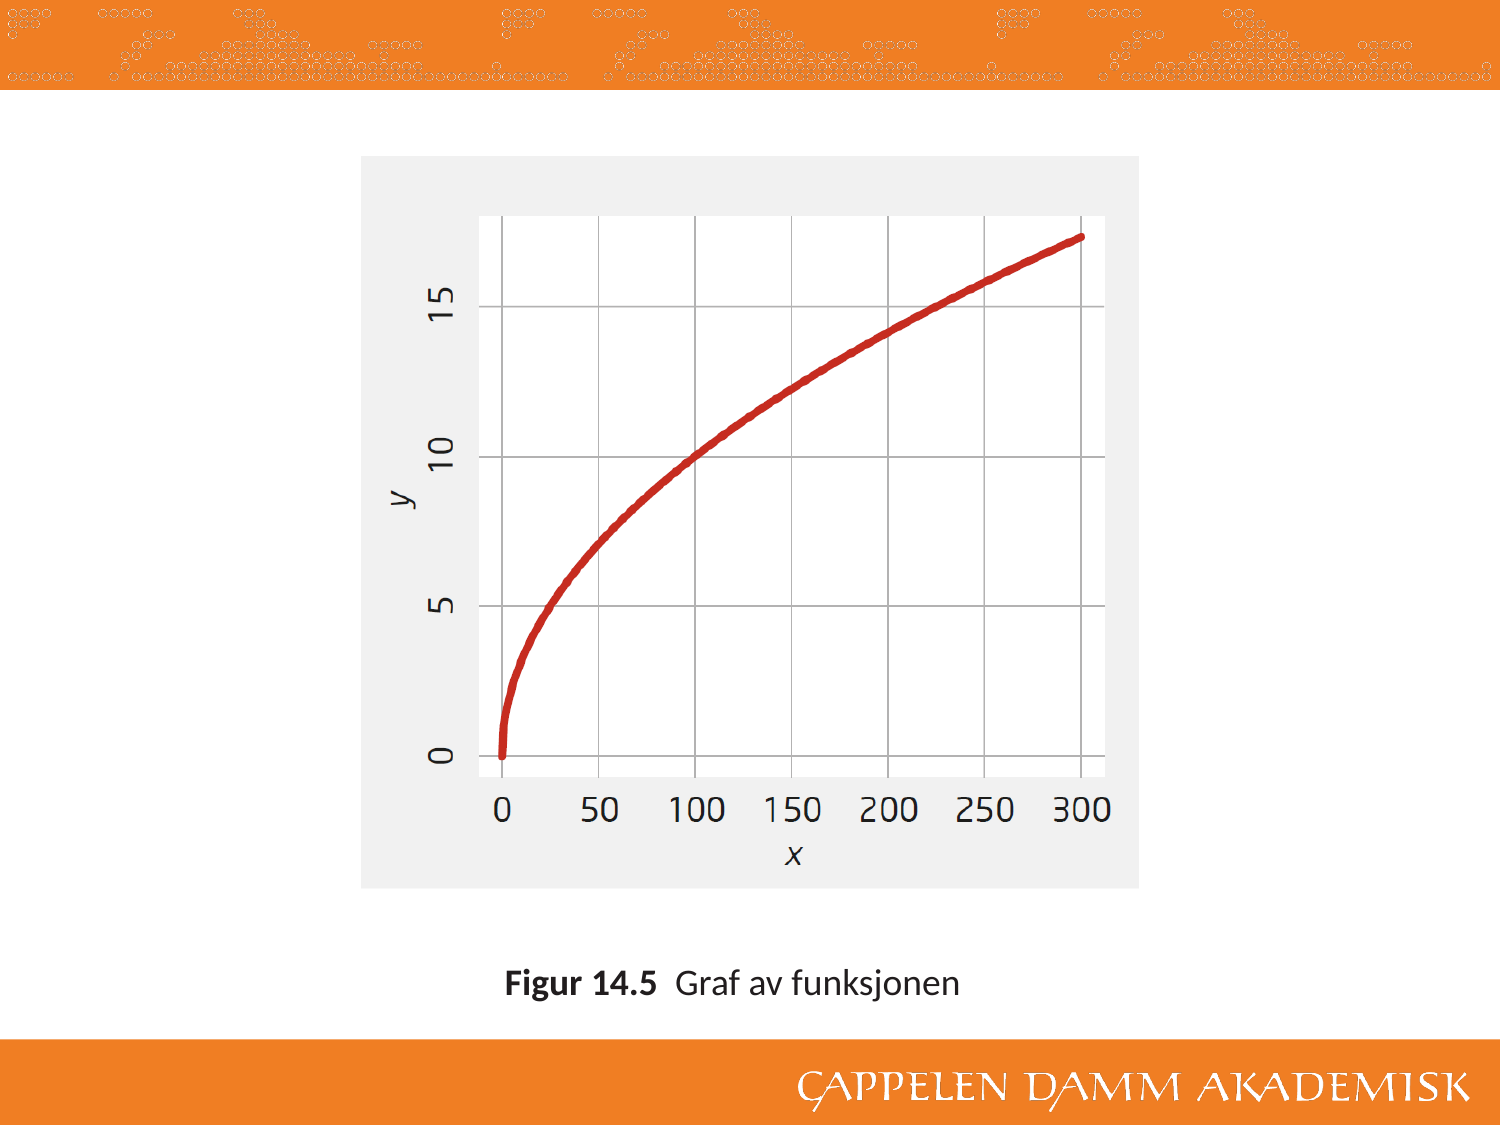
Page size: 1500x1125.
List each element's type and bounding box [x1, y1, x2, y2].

picture [8, 9, 501, 81]
picture [797, 1070, 1471, 1113]
picture [361, 156, 1139, 889]
picture [502, 9, 996, 81]
picture [997, 9, 1491, 81]
